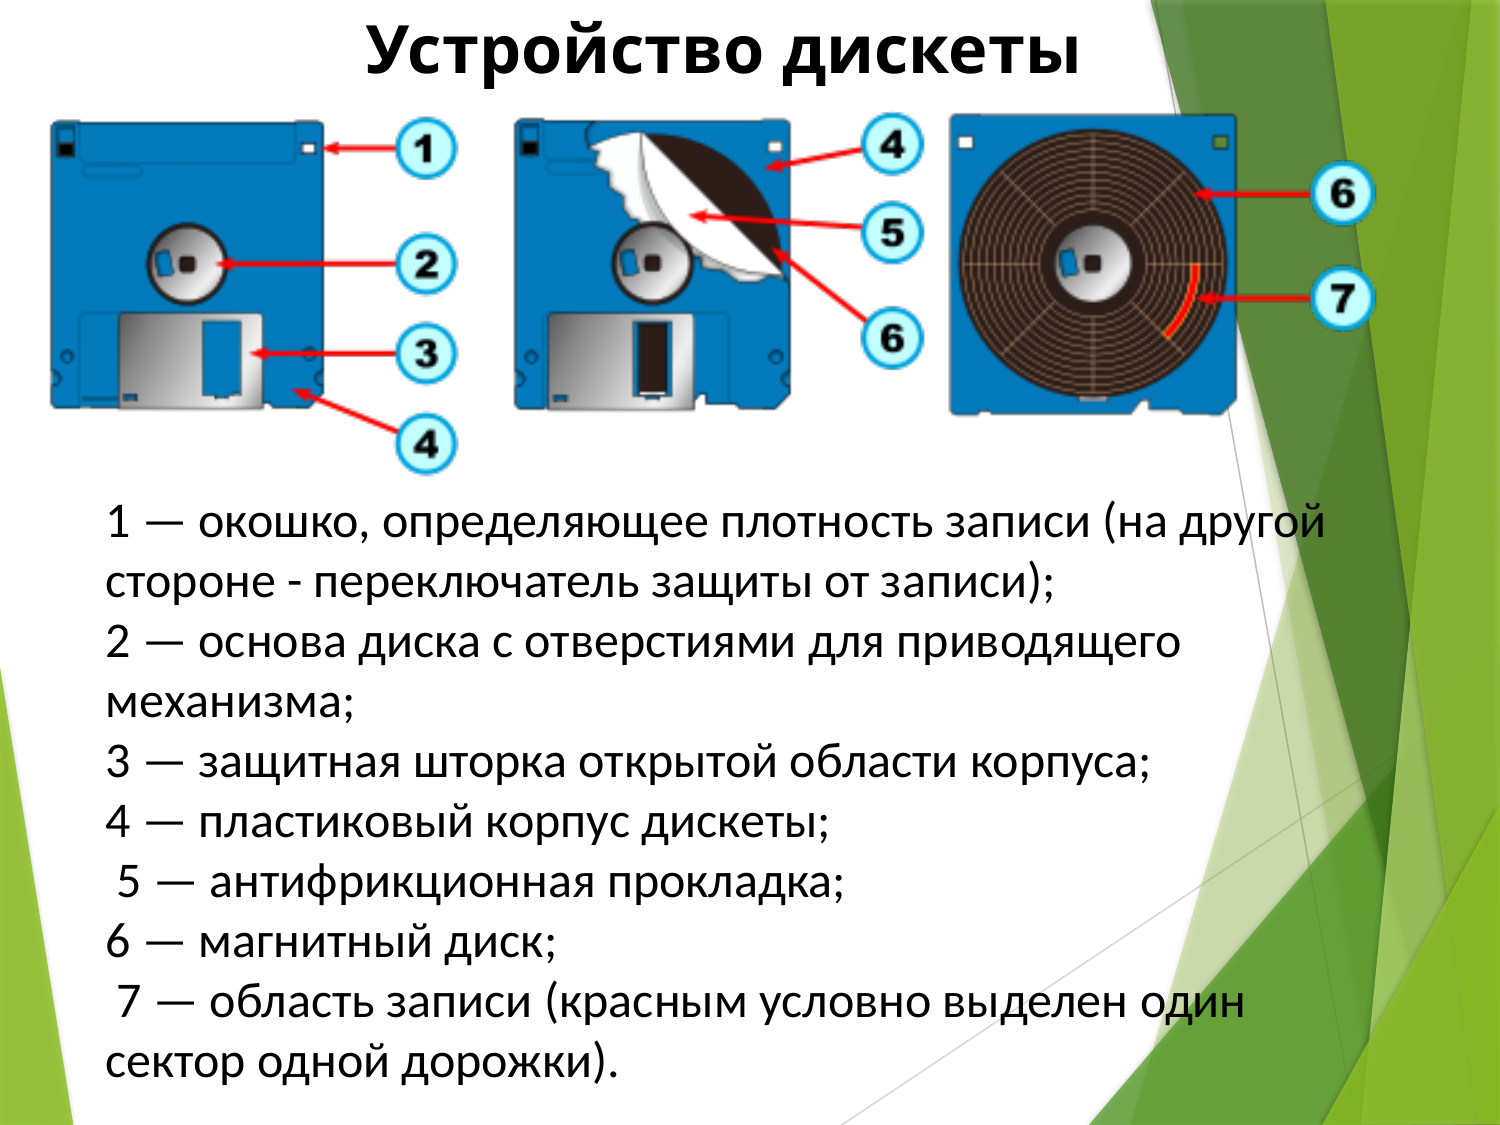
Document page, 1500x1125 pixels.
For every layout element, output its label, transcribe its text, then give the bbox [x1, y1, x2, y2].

text_box Устройство дискеты [67, 0, 1380, 92]
picture [0, 82, 1455, 515]
text_box 1 — окошко, определяющее плотность записи (на другой стороне - переключатель защиты от записи); 2 — основа диска с отверстиями для приводящего механизма; 3 — защитная шторка открытой области корпуса; 4 — пластиковый корпус дискеты; 5 — антифрикционная прокладка; 6 — магнитный диск; 7 — область записи (красным условно выделен один сектор одной дорожки). [90, 513, 1380, 1095]
